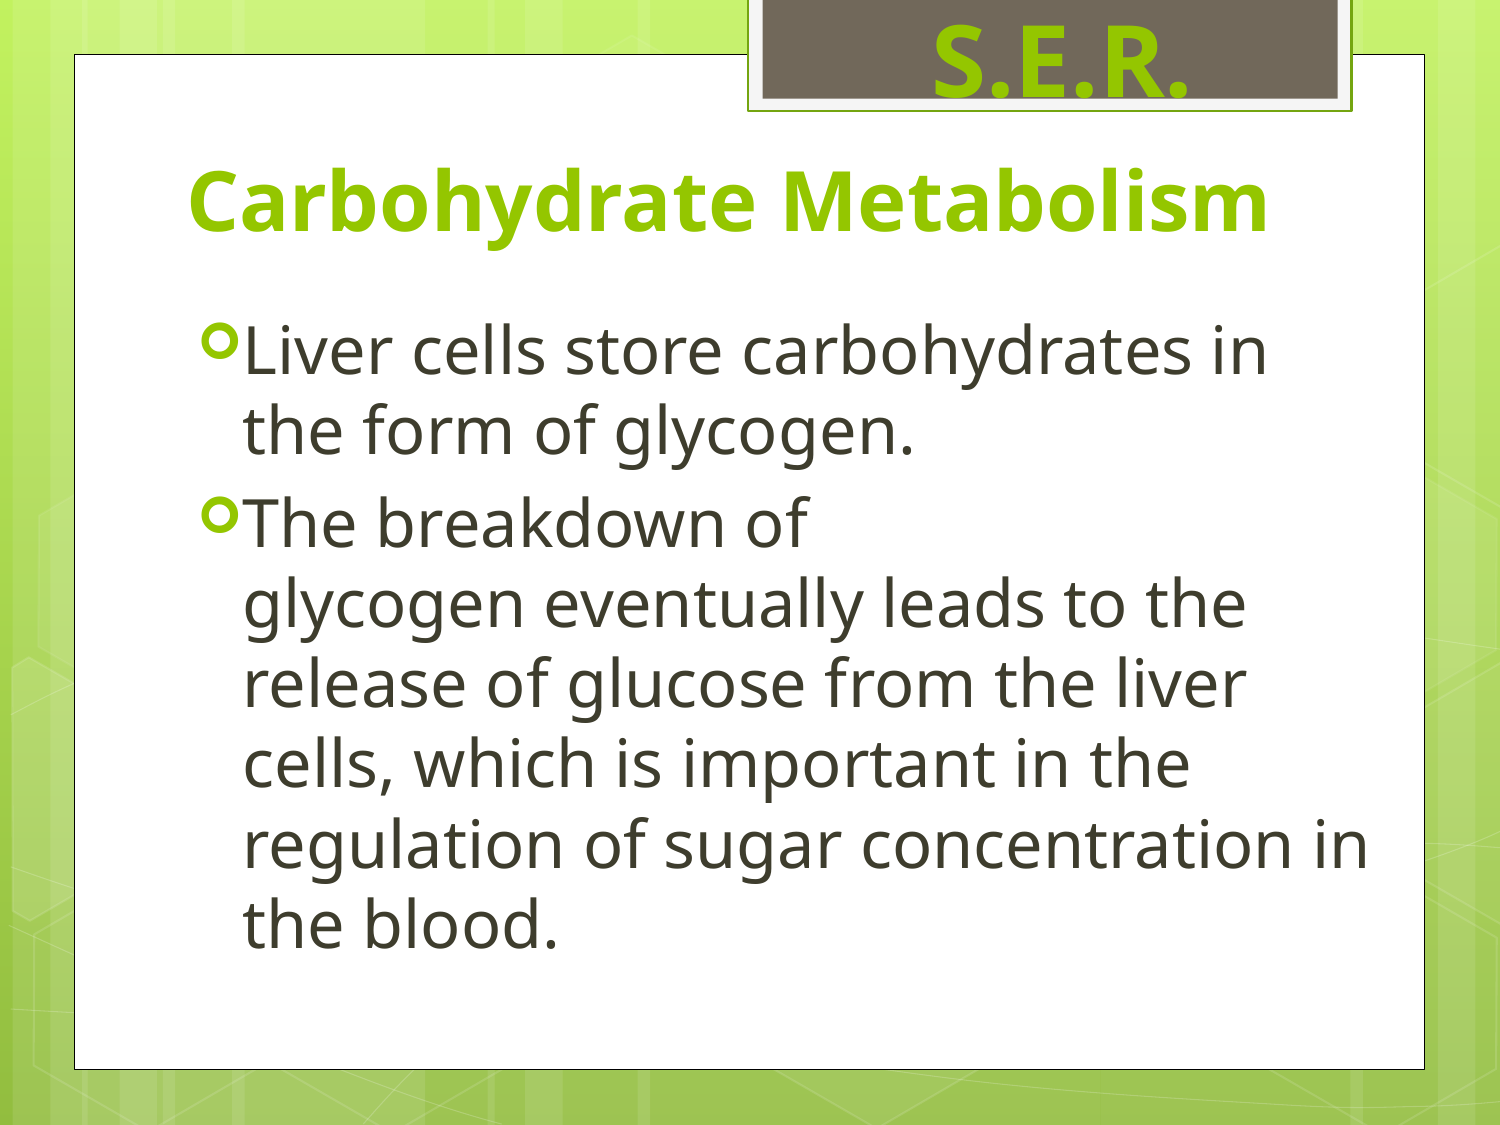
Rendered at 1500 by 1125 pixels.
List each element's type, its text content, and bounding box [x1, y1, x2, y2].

list Liver cells store carbohydrates in the form of glycogen. The breakdown of glycogen eventually leads to the release of glucose from the liver cells, which is important in the regulation of sugar concentration in the blood. [171, 299, 1388, 1000]
text_box S.E.R. [900, 37, 1225, 125]
title Carbohydrate Metabolism [171, 168, 1324, 299]
